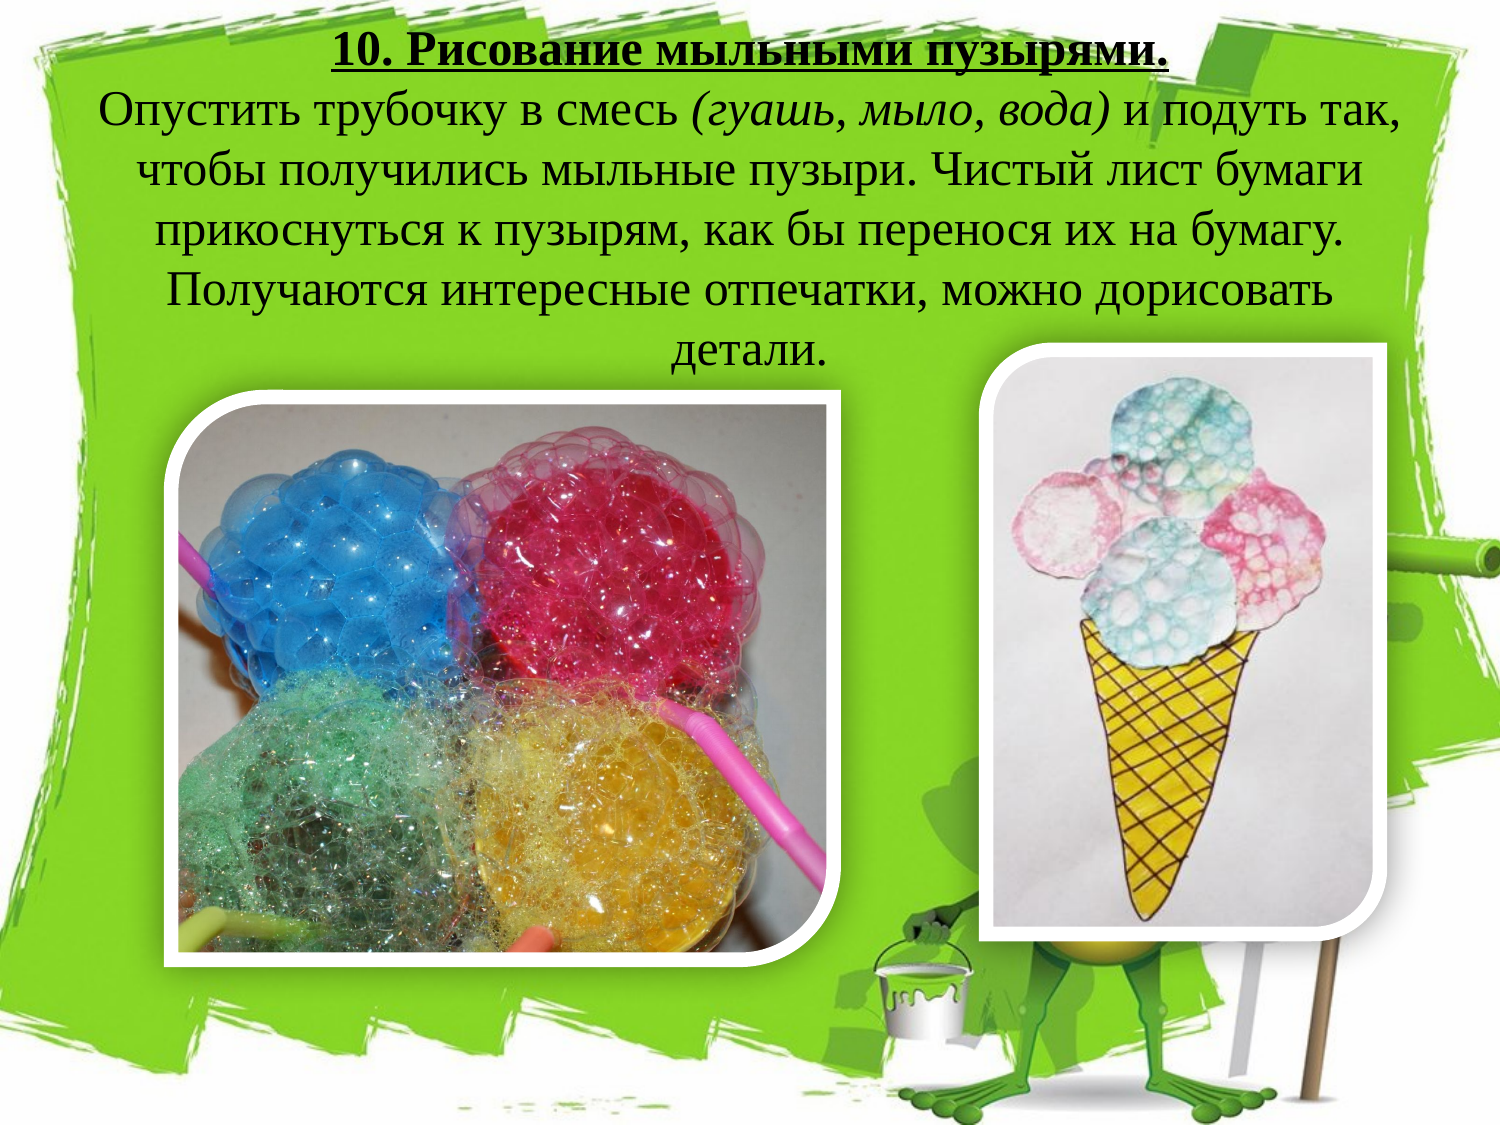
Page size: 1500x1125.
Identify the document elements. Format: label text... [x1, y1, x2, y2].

title 10. Рисование мыльными пузырями. Опустить трубочку в смесь (гуашь, мыло, вода) и подуть так, чтобы получились мыльные пузыри. Чистый лист бумаги прикоснуться к пузырям, как бы перенося их на бумагу. Получаются интересные отпечатки, можно дорисовать детали. [75, 54, 1425, 398]
picture [0, 0, 1500, 1125]
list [170, 396, 834, 960]
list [985, 349, 1381, 935]
